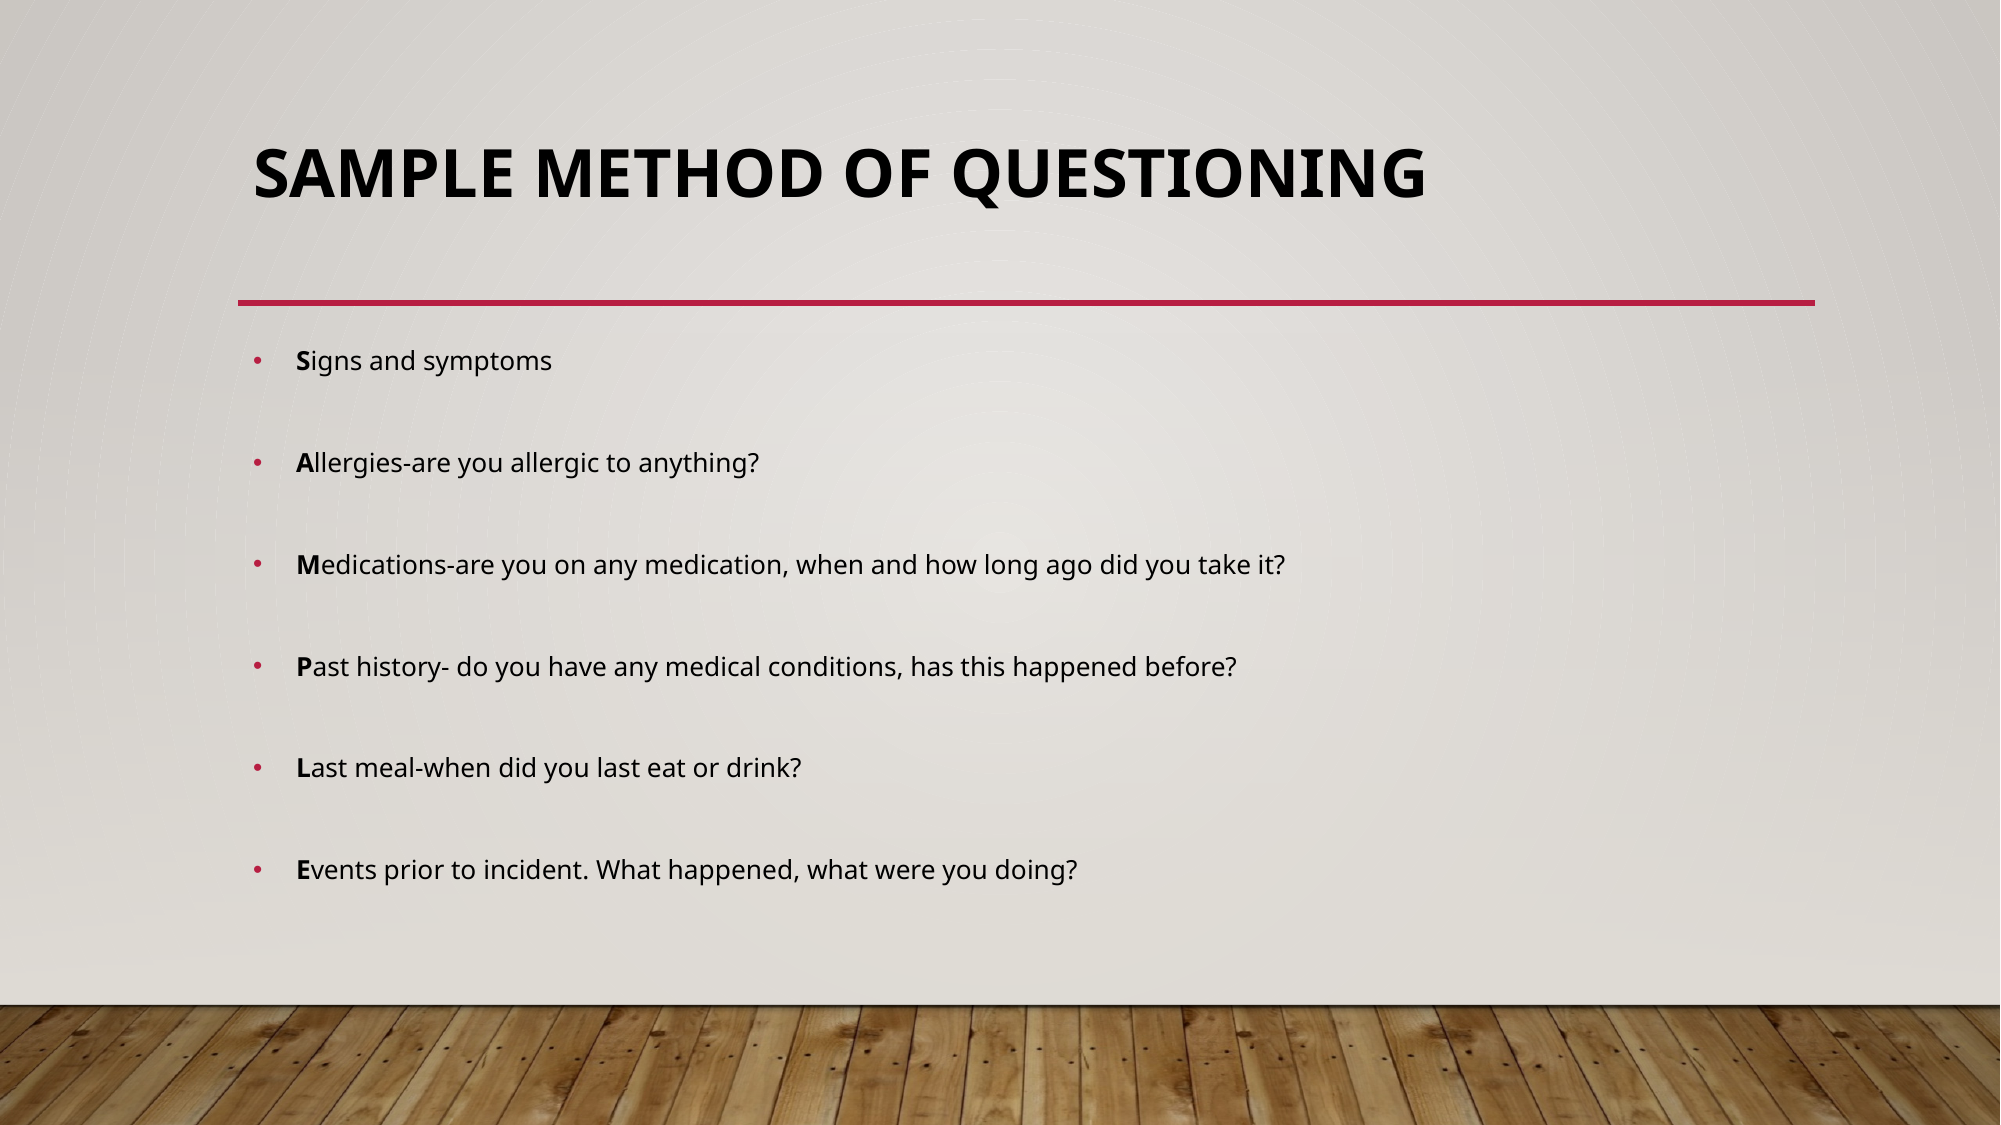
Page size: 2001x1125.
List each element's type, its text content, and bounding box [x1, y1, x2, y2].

picture [0, 1005, 2000, 1125]
title SAMPLE METHOD OF QUESTIONING [238, 131, 1814, 305]
list Signs and symptoms Allergies-are you allergic to anything? Medications-are you on any medication, when and how long ago did you take it? Past history- do you have any medical conditions, has this happened before? Last meal-when did you last eat or drink? Events prior to incident. What happened, what were you doing? [238, 330, 1814, 897]
